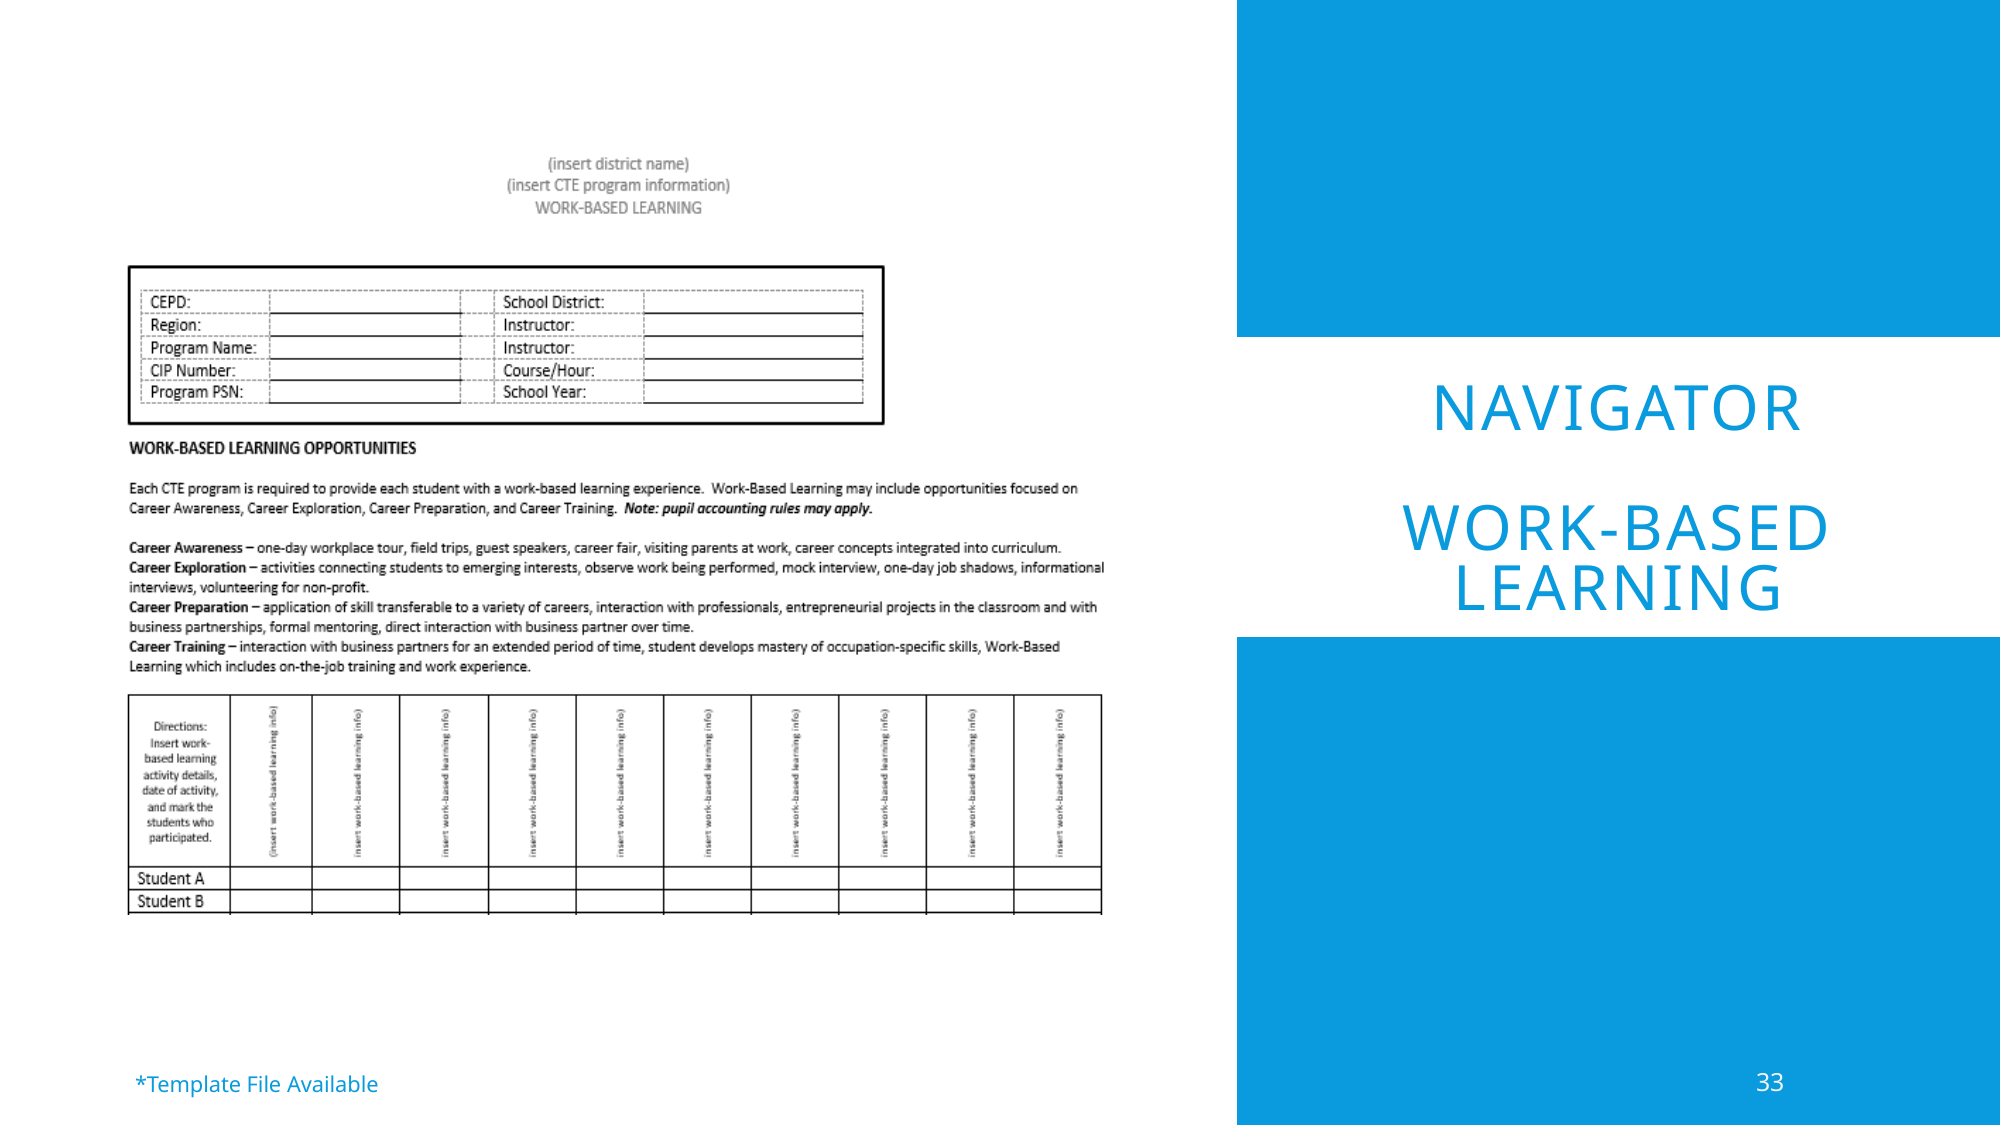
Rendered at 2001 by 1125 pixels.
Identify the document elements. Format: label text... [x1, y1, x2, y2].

picture [103, 147, 1133, 916]
text_box [1238, 638, 2000, 1125]
text_box [1238, 0, 2000, 336]
title navigator Work-based learning [1290, 360, 1947, 646]
text_box [1238, 336, 2000, 638]
footer *Template File Available [120, 1053, 948, 1114]
text_box [0, 0, 1238, 1125]
slide_number 33 [1748, 1053, 1904, 1114]
